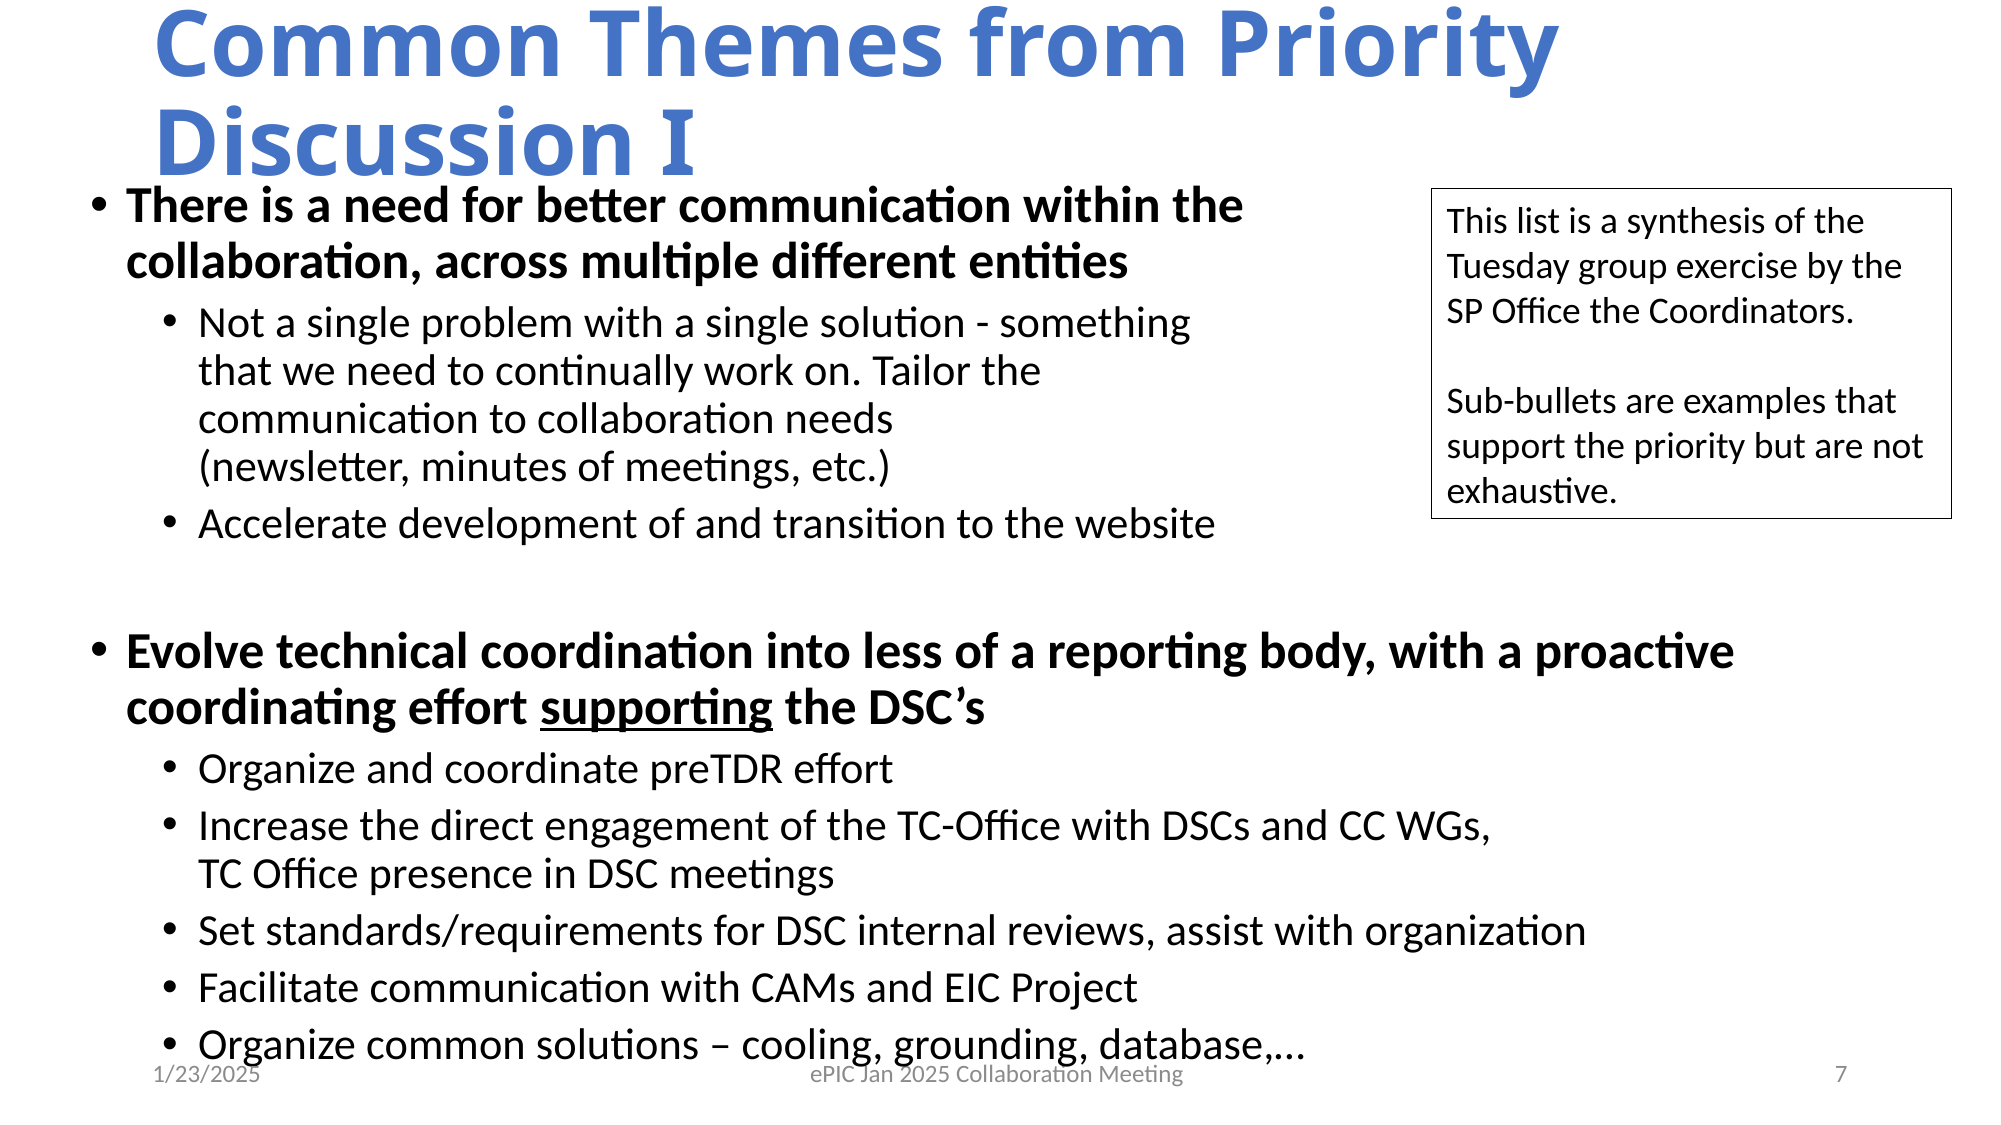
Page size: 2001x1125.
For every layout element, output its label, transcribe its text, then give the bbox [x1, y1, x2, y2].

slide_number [137, 1042, 588, 1103]
list There is a need for better communication within the collaboration, across multiple different entities Not a single problem with a single solution - something that we need to continually work on. Tailor the communication to collaboration needs (newsletter, minutes of meetings, etc.) Accelerate development of and transition to the website Evolve technical coordination into less of a reporting body, with a proactive coordinating effort supporting the DSC’s Organize and coordinate preTDR effort Increase the direct engagement of the TC-Office with DSCs and CC WGs, TC Office presence in DSC meetings Set standards/requirements for DSC internal reviews, assist with organization Facilitate communication with CAMs and EIC Project Organize common solutions – cooling, grounding, database,… [75, 170, 1800, 1087]
slide_number 7 [1412, 1042, 1863, 1103]
title Common Themes from Priority Discussion I [137, 22, 1863, 171]
text_box This list is a synthesis of the Tuesday group exercise by the SP Office the Coordinators. Sub-bullets are examples that support the priority but are not exhaustive. [1431, 188, 1952, 519]
footer ePIC Jan 2025 Collaboration Meeting [662, 1042, 1338, 1103]
